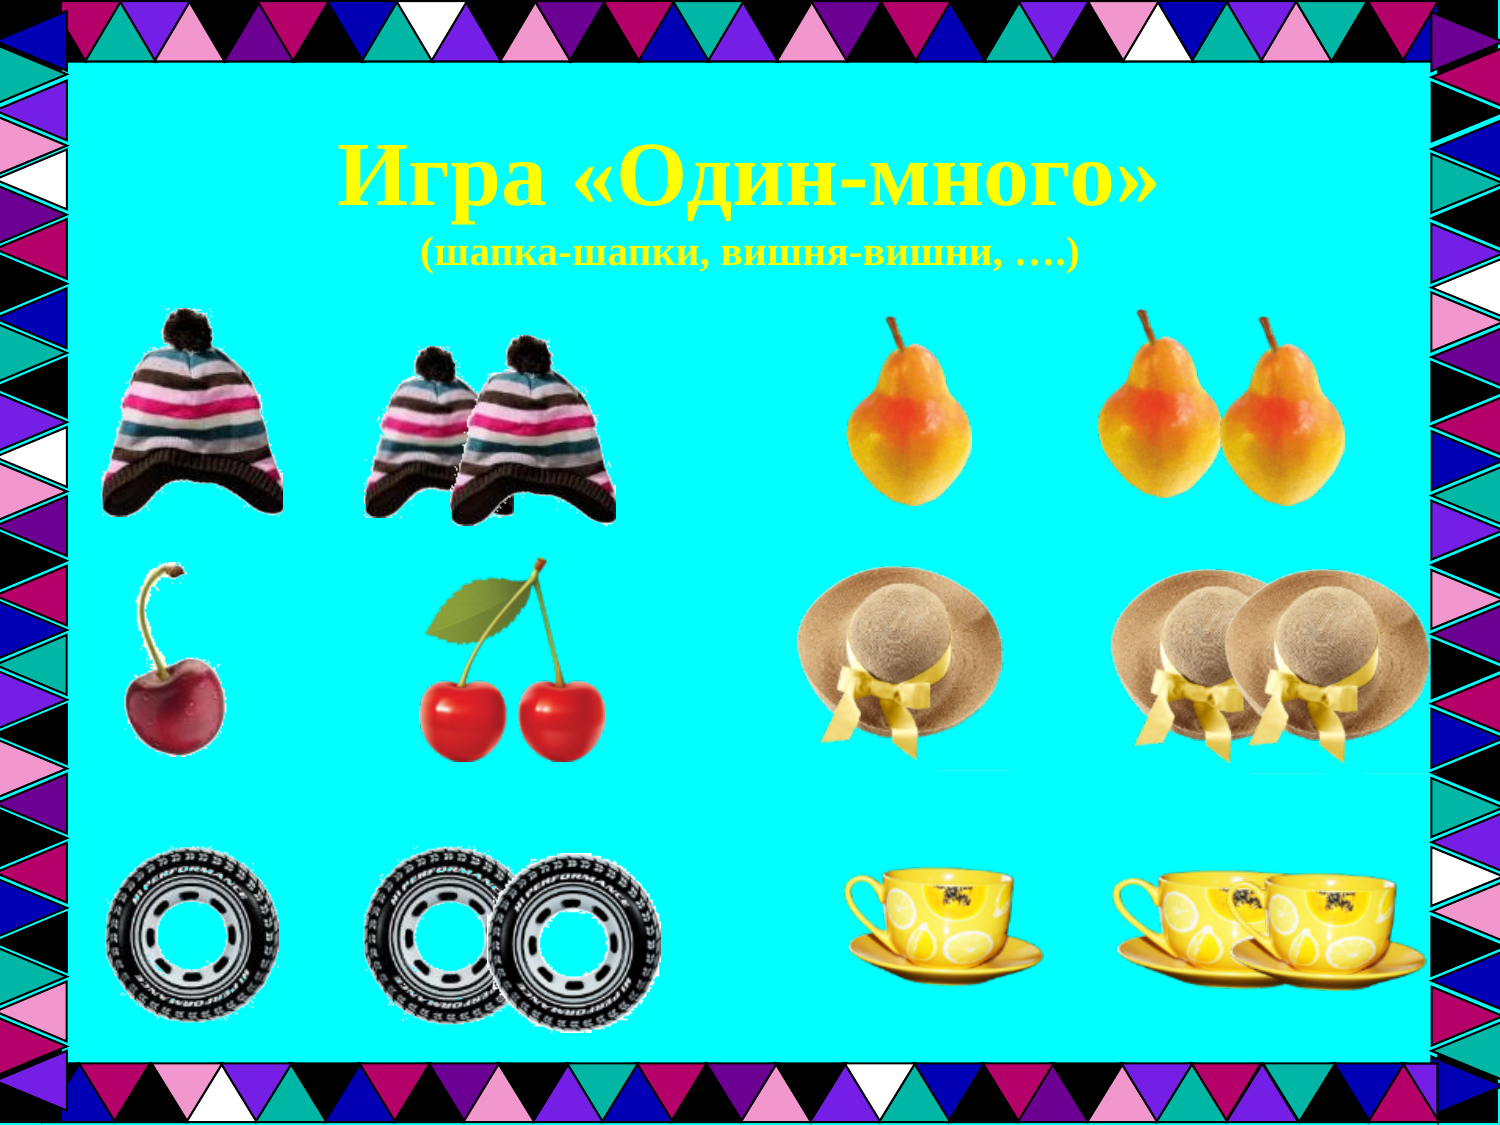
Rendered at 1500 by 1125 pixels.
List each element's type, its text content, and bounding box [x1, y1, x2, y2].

picture [1106, 863, 1428, 995]
picture [364, 335, 617, 526]
picture [846, 316, 972, 506]
picture [839, 860, 1045, 989]
picture [1097, 308, 1346, 506]
picture [793, 554, 1011, 772]
picture [105, 845, 279, 1025]
picture [108, 562, 248, 758]
picture [362, 845, 662, 1033]
picture [1106, 557, 1439, 775]
title Игра «Один-много» (шапка-шапки, вишня-вишни, ….) [112, 99, 1388, 288]
picture [418, 557, 605, 763]
picture [100, 308, 284, 518]
